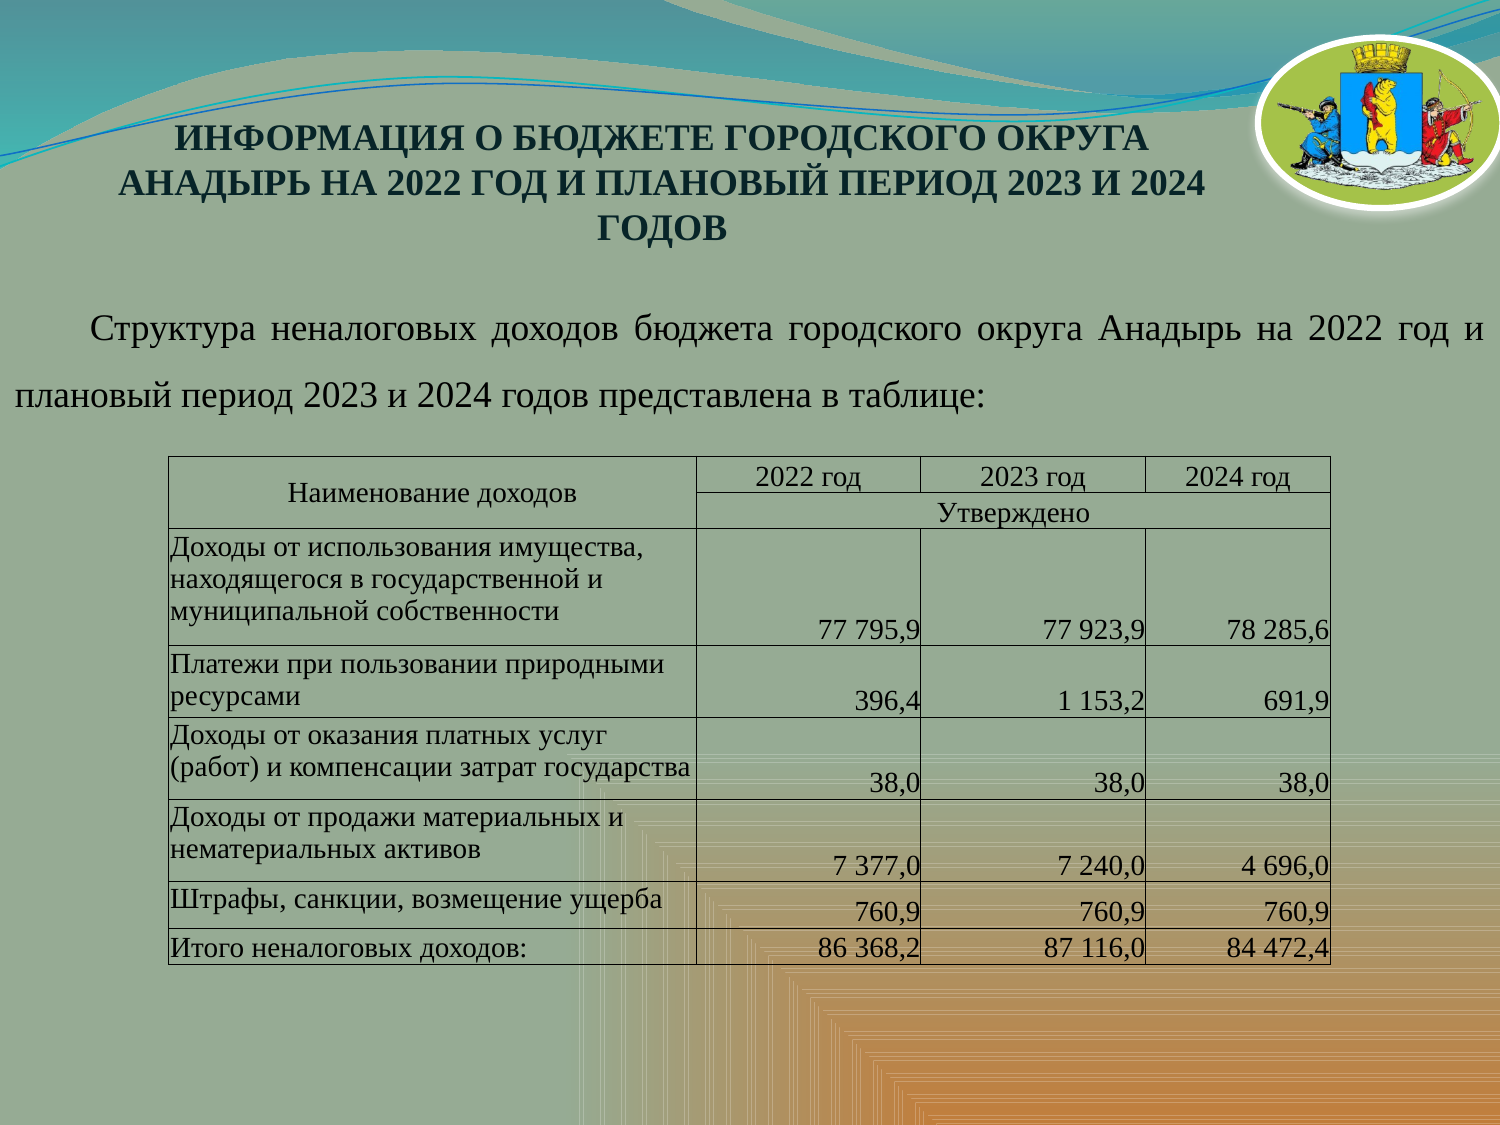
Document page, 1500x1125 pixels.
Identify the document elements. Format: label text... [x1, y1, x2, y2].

table_cell 760,9 [1146, 882, 1330, 928]
table_cell 38,0 [697, 718, 920, 799]
table_header Наименование доходов [169, 457, 696, 528]
table_cell 38,0 [921, 718, 1145, 799]
table_header 2022 год [697, 457, 920, 492]
text_box [1336, 34, 1425, 40]
table_header 2023 год [921, 457, 1145, 492]
table_cell 1 153,2 [921, 646, 1145, 717]
table_cell 77 795,9 [697, 529, 920, 645]
table_cell Итого неналоговых доходов: [169, 929, 696, 964]
table_cell Штрафы, санкции, возмещение ущерба [169, 882, 696, 928]
table_cell 760,9 [697, 882, 920, 928]
table_cell 78 285,6 [1146, 529, 1330, 645]
table_cell 86 368,2 [697, 929, 920, 964]
table_header 2024 год [1146, 457, 1330, 492]
text_box Структура неналоговых доходов бюджета городского округа Анадырь на 2022 год и плановый период 2023 и 2024 годов представлена в таблице: [0, 273, 1500, 468]
table_cell 7 240,0 [921, 800, 1145, 881]
text_box [1330, 204, 1430, 212]
table_cell 38,0 [1146, 718, 1330, 799]
table_cell 87 116,0 [921, 929, 1145, 964]
picture [1275, 41, 1487, 191]
table_cell Платежи при пользовании природными ресурсами [169, 646, 696, 717]
table_cell 4 696,0 [1146, 800, 1330, 881]
table_cell Доходы от оказания платных услуг (работ) и компенсации затрат государства [169, 718, 696, 799]
table_cell 7 377,0 [697, 800, 920, 881]
table_cell 760,9 [921, 882, 1145, 928]
table_cell 84 472,4 [1146, 929, 1330, 964]
table_cell 691,9 [1146, 646, 1330, 717]
table_cell Доходы от использования имущества, находящегося в государственной и муниципальной собственности [169, 529, 696, 645]
table_cell 396,4 [697, 646, 920, 717]
text_box [1254, 83, 1268, 163]
table_cell Доходы от продажи материальных и нематериальных активов [169, 800, 696, 881]
table_cell Утверждено [697, 493, 1330, 528]
text_box Информация о бюджете городского округа Анадырь на 2022 год и плановый период 2023 и 2024 годов [82, 105, 1243, 256]
text_box [1493, 84, 1500, 162]
table_cell 77 923,9 [921, 529, 1145, 645]
